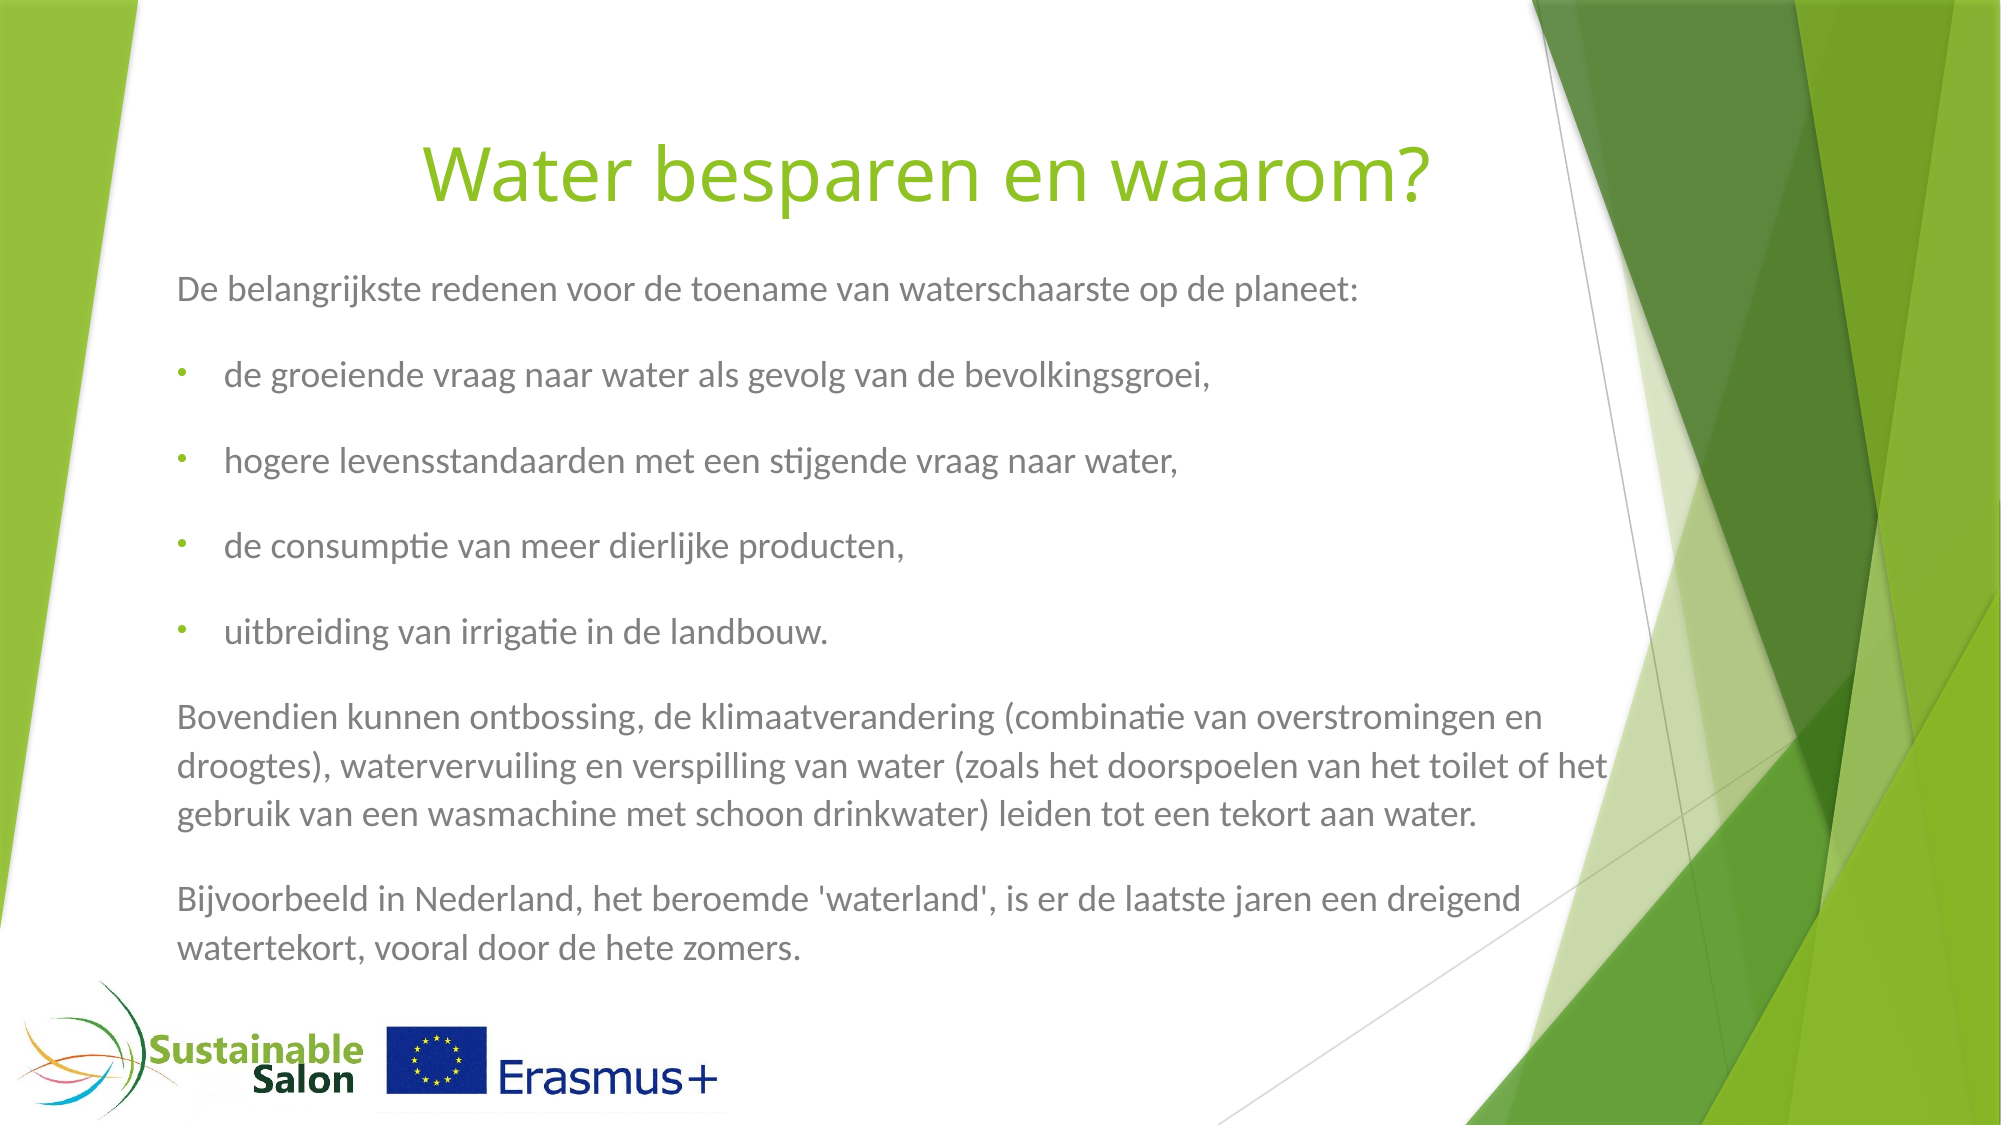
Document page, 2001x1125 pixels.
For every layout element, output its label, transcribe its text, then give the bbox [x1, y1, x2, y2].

subtitle De belangrijkste redenen voor de toename van waterschaarste op de planeet: de groeiende vraag naar water als gevolg van de bevolkingsgroei, hogere levensstandaarden met een stijgende vraag naar water, de consumptie van meer dierlijke producten, uitbreiding van irrigatie in de landbouw. Bovendien kunnen ontbossing, de klimaatverandering (combinatie van overstromingen en droogtes), watervervuiling en verspilling van water (zoals het doorspoelen van het toilet of het gebruik van een wasmachine met schoon drinkwater) leiden tot een tekort aan water. Bijvoorbeeld in Nederland, het beroemde 'waterland', is er de laatste jaren een dreigend watertekort, vooral door de hete zomers. [161, 253, 1649, 1090]
title Water besparen en waarom? [144, 135, 1447, 224]
picture [10, 975, 737, 1125]
